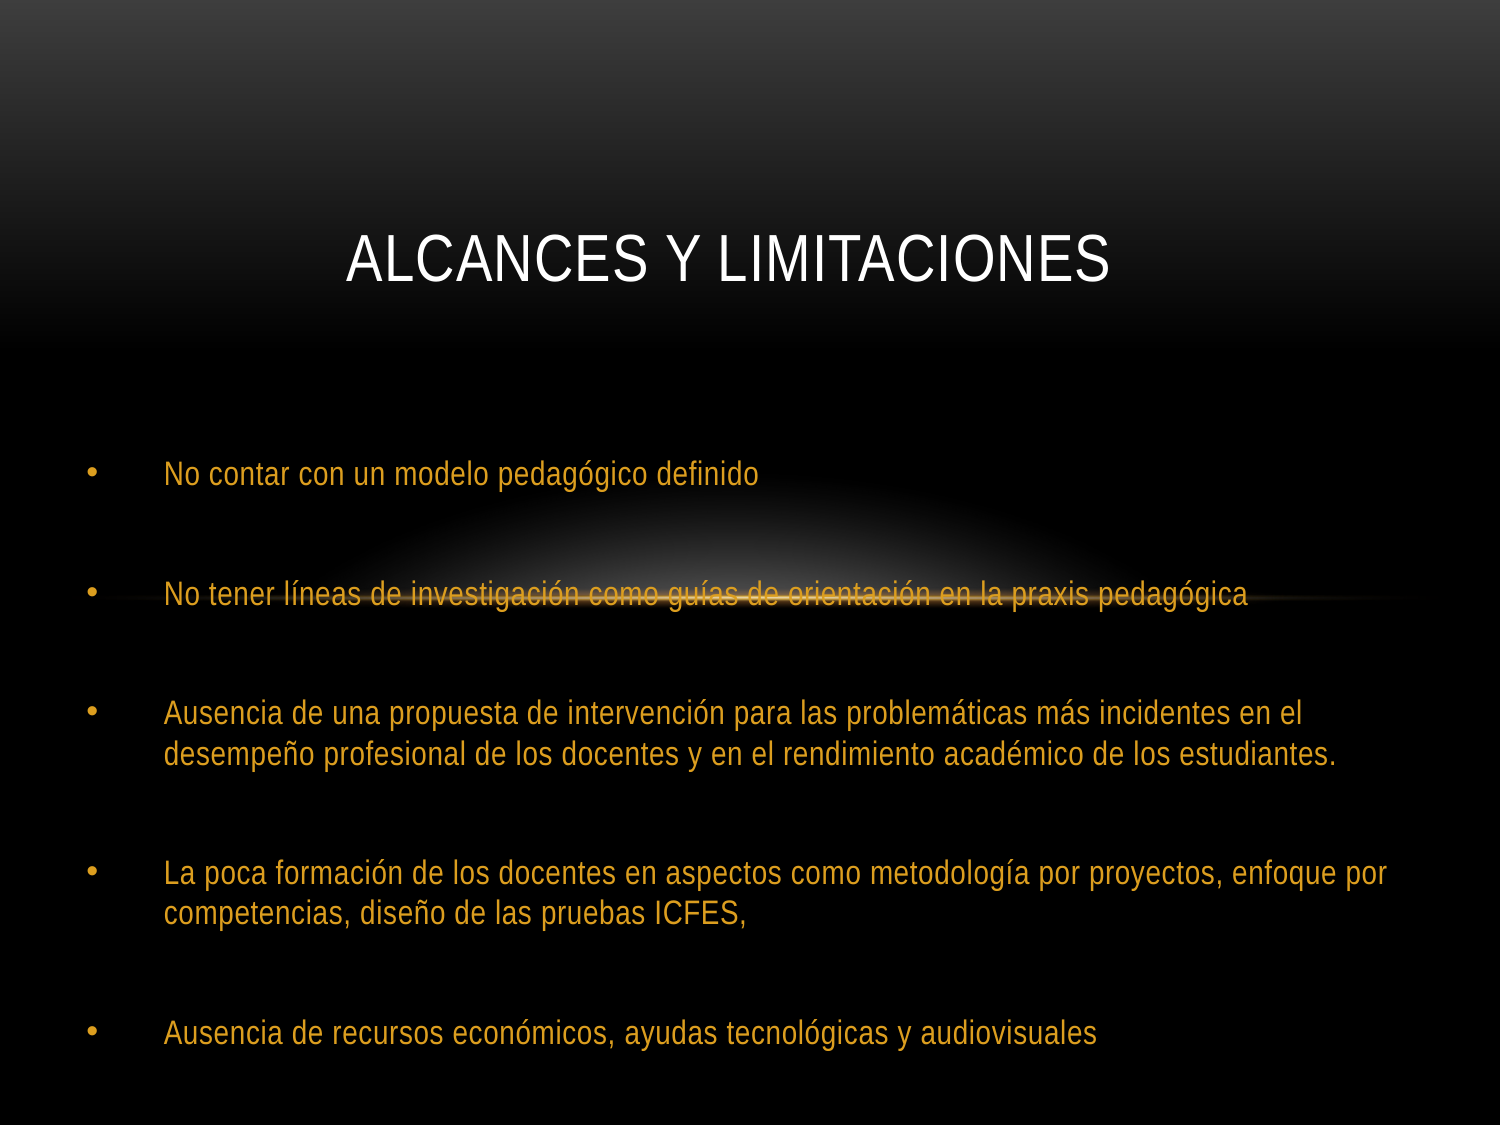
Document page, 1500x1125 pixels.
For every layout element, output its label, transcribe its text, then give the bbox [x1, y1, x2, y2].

picture [0, 0, 1500, 750]
subtitle No contar con un modelo pedagógico definido No tener líneas de investigación como guías de orientación en la praxis pedagógica Ausencia de una propuesta de intervención para las problemáticas más incidentes en el desempeño profesional de los docentes y en el rendimiento académico de los estudiantes. La poca formación de los docentes en aspectos como metodología por proyectos, enfoque por competencias, diseño de las pruebas ICFES, Ausencia de recursos económicos, ayudas tecnológicas y audiovisuales [64, 444, 1436, 1059]
title ALCANCES Y LIMITACIONES [100, 101, 1376, 303]
